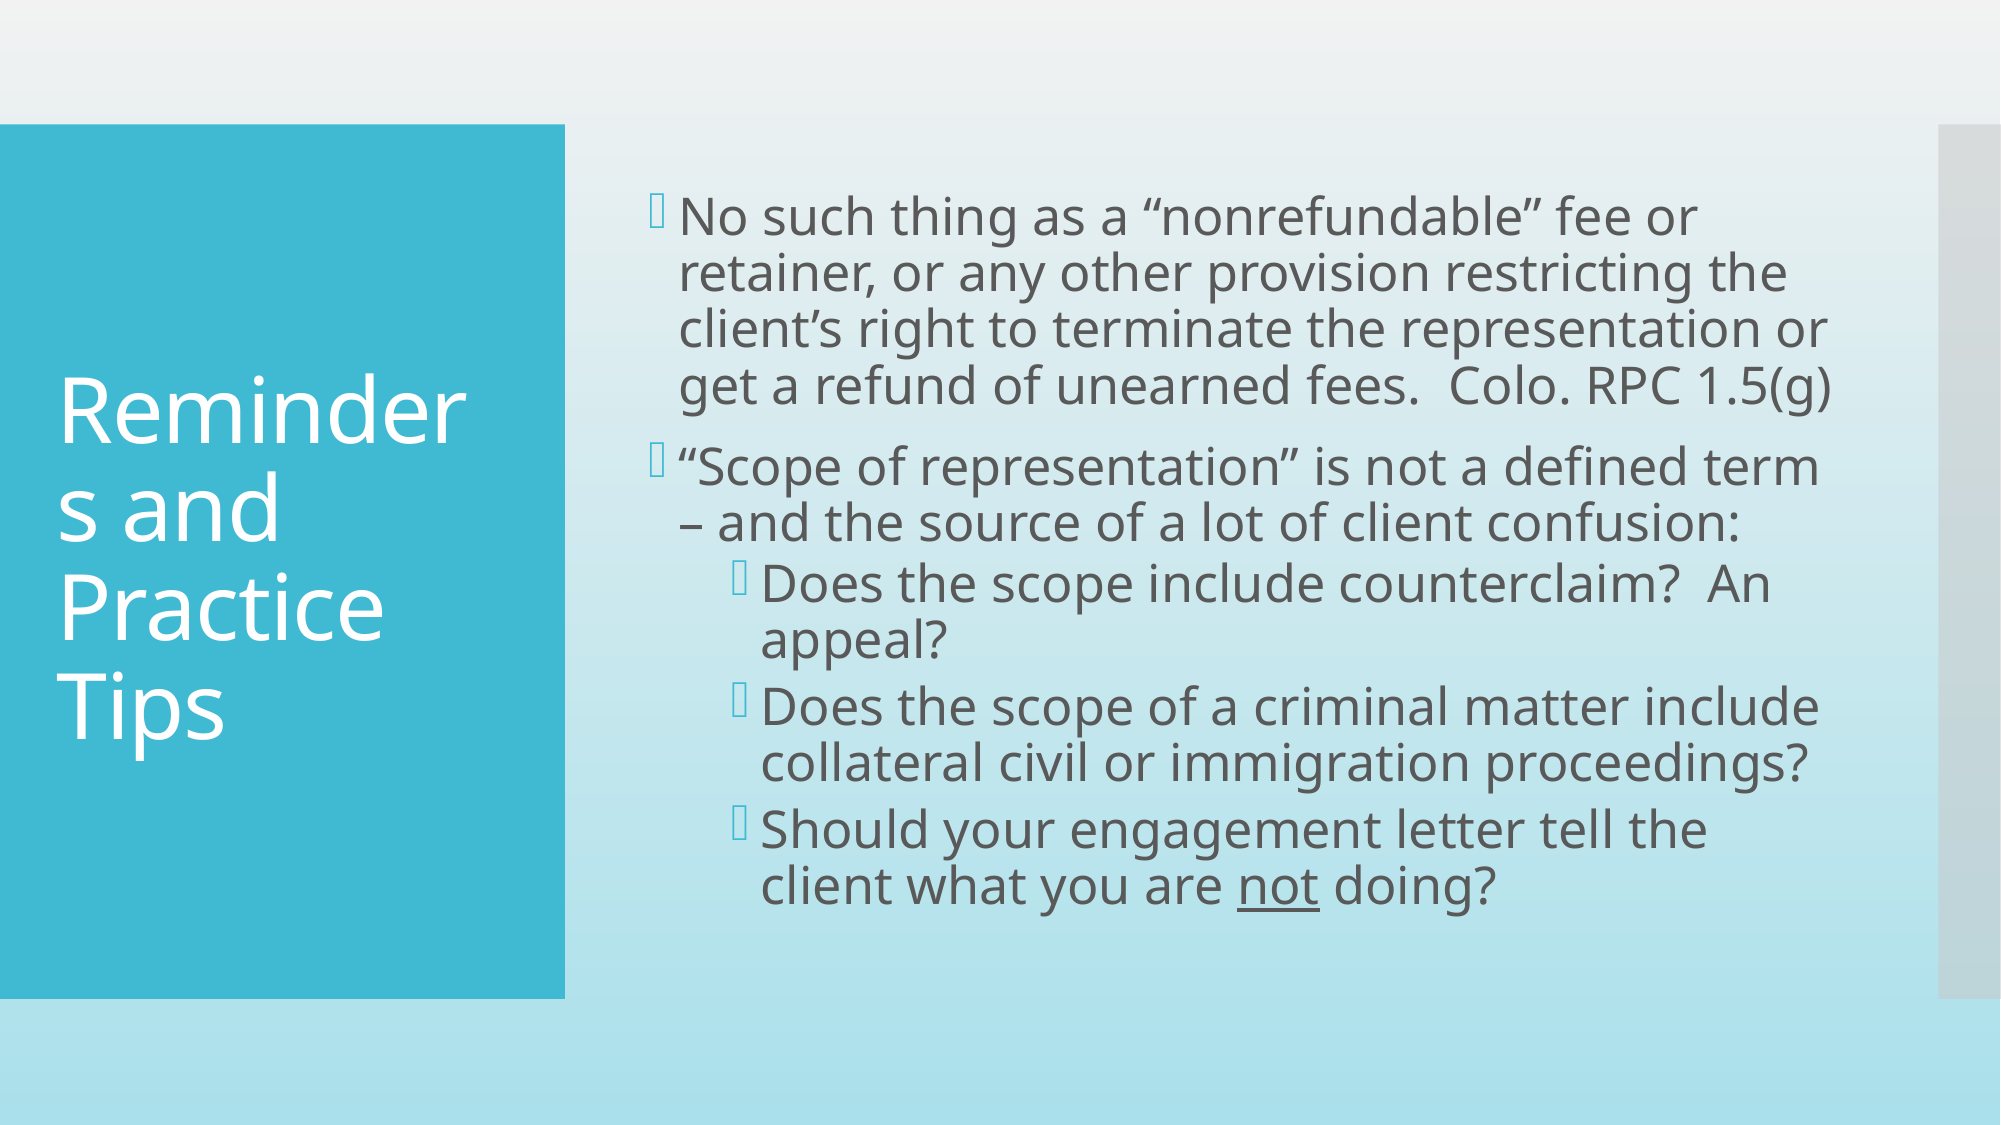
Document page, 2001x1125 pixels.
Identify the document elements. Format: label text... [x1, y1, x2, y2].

list No such thing as a “nonrefundable” fee or retainer, or any other provision restricting the client’s right to terminate the representation or get a refund of unearned fees. Colo. RPC 1.5(g) “Scope of representation” is not a defined term – and the source of a lot of client confusion: Does the scope include counterclaim? An appeal? Does the scope of a criminal matter include collateral civil or immigration proceedings? Should your engagement letter tell the client what you are not doing? [633, 93, 1863, 1014]
title Reminders and Practice Tips [41, 184, 525, 940]
